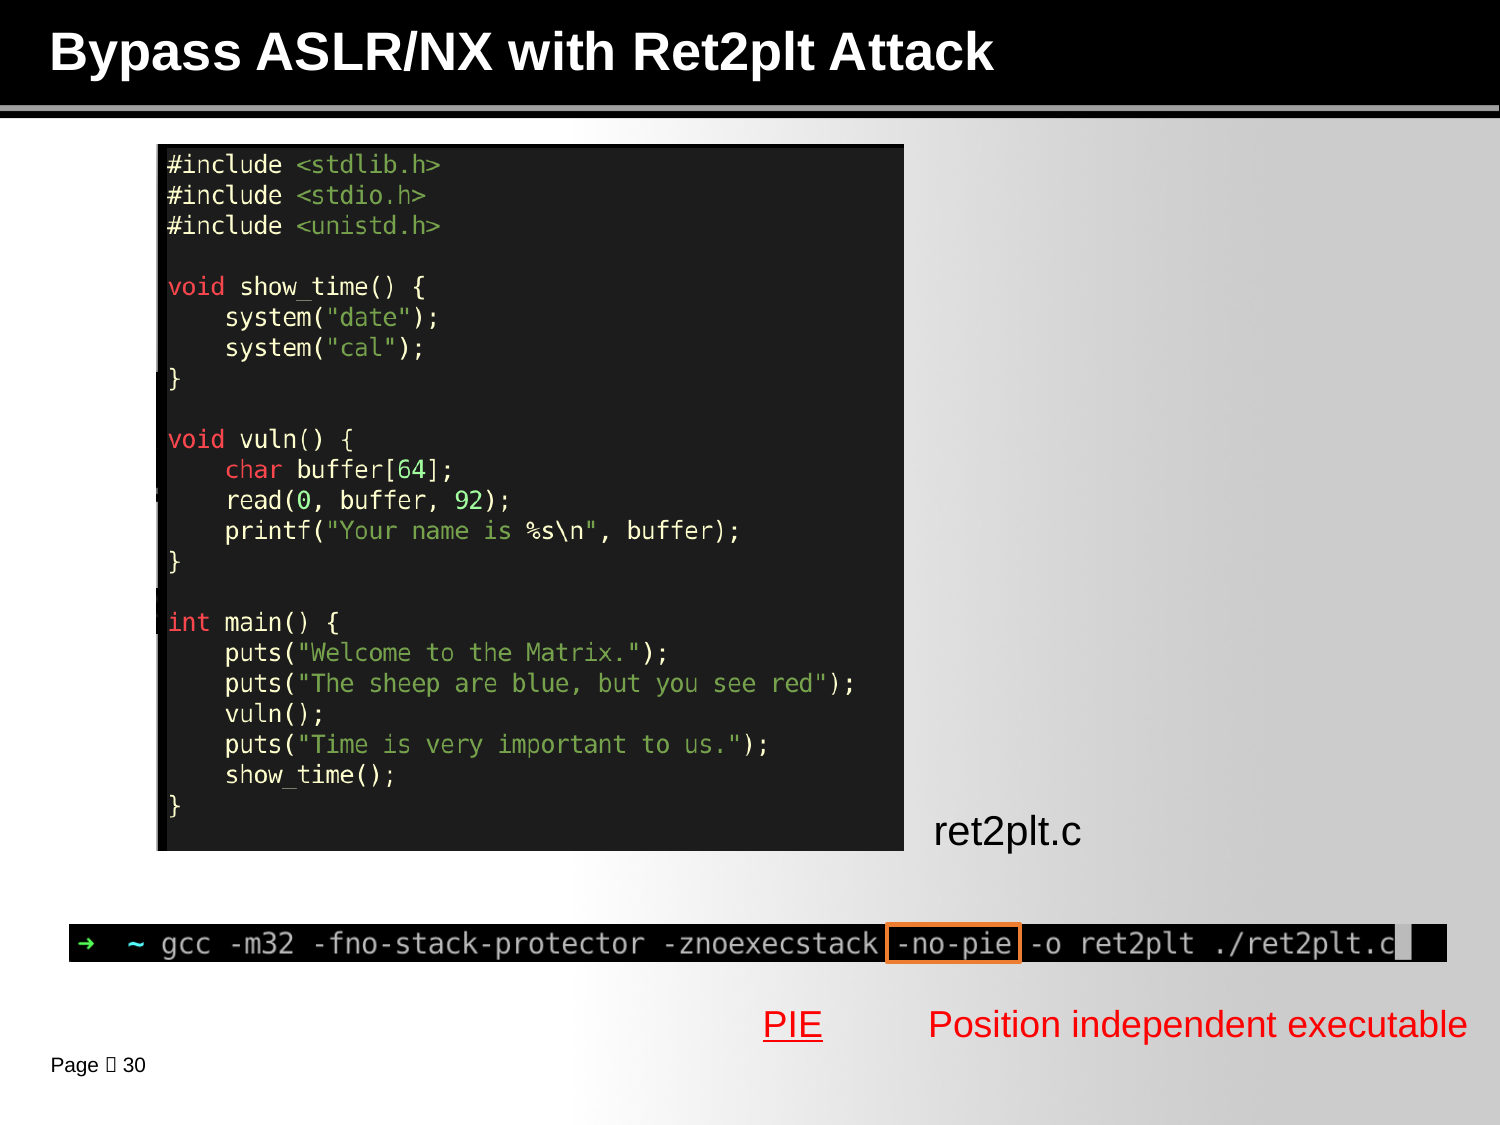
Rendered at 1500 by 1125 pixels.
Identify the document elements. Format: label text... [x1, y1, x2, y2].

text_box ret2plt.c [918, 796, 1098, 862]
title Bypass ASLR/NX with Ret2plt Attack [49, 16, 1447, 123]
table_header Position independent executable [913, 994, 1500, 1054]
table_header PIE [748, 994, 913, 1054]
picture [0, 0, 1500, 1125]
